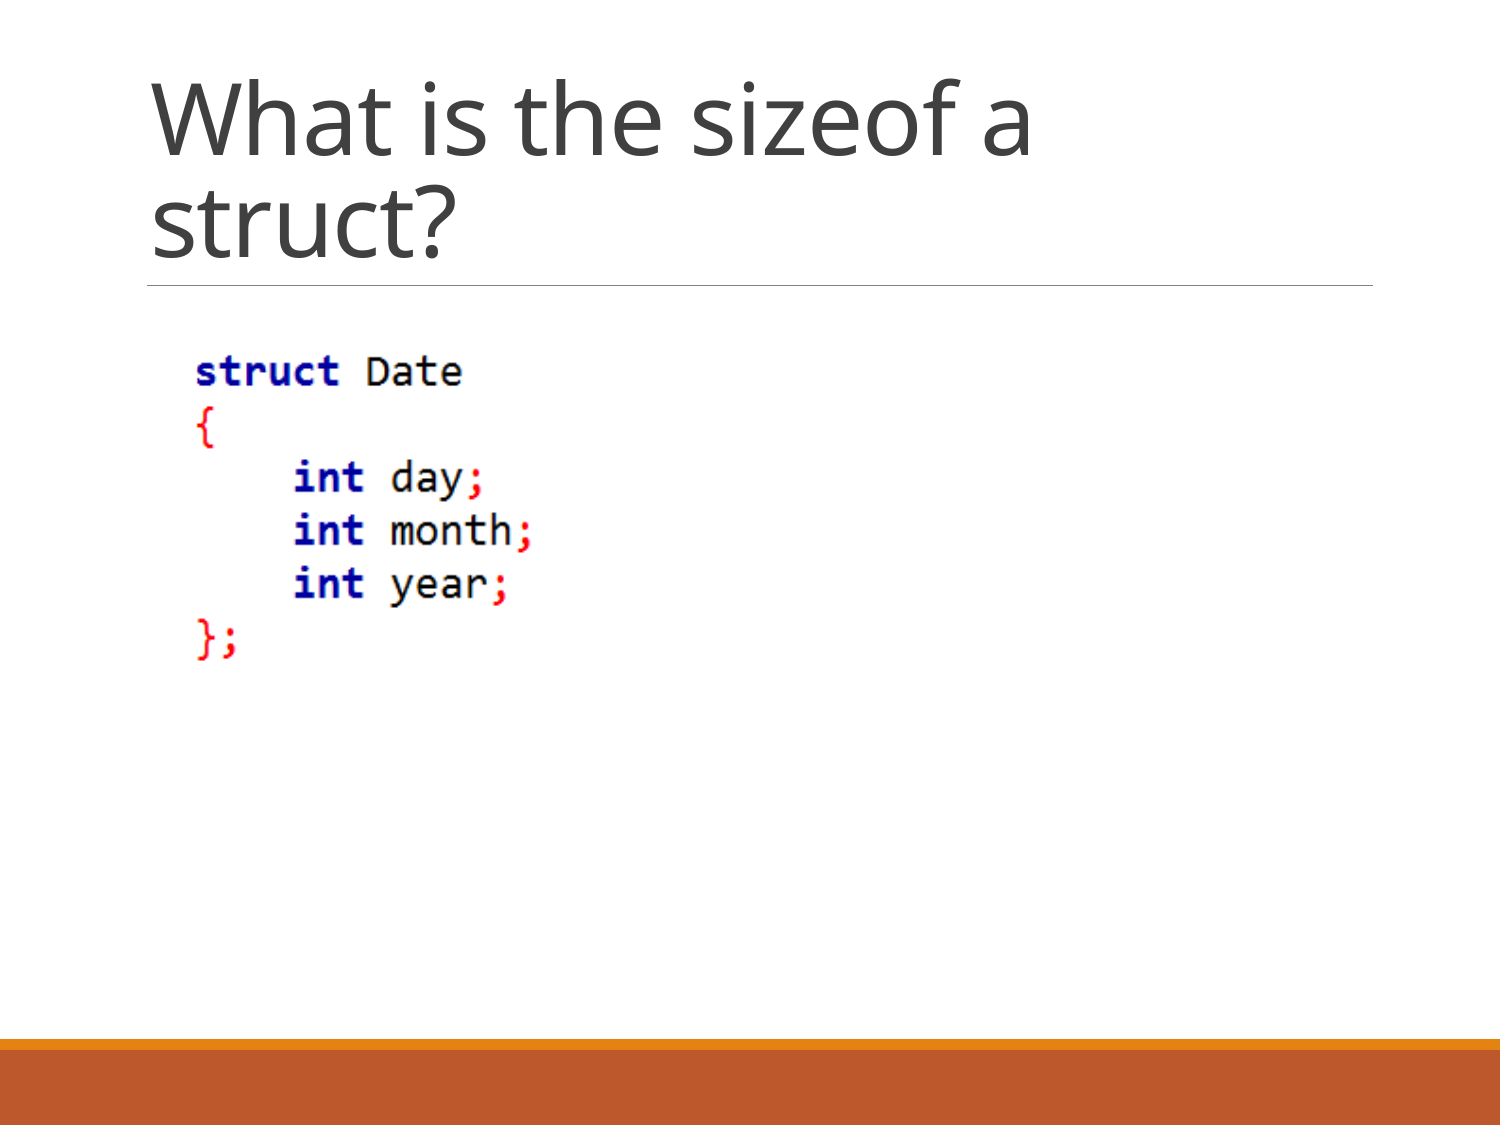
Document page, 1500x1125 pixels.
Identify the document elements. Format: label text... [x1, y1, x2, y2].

title What is the sizeof a struct? [135, 47, 1373, 285]
picture [195, 333, 556, 678]
